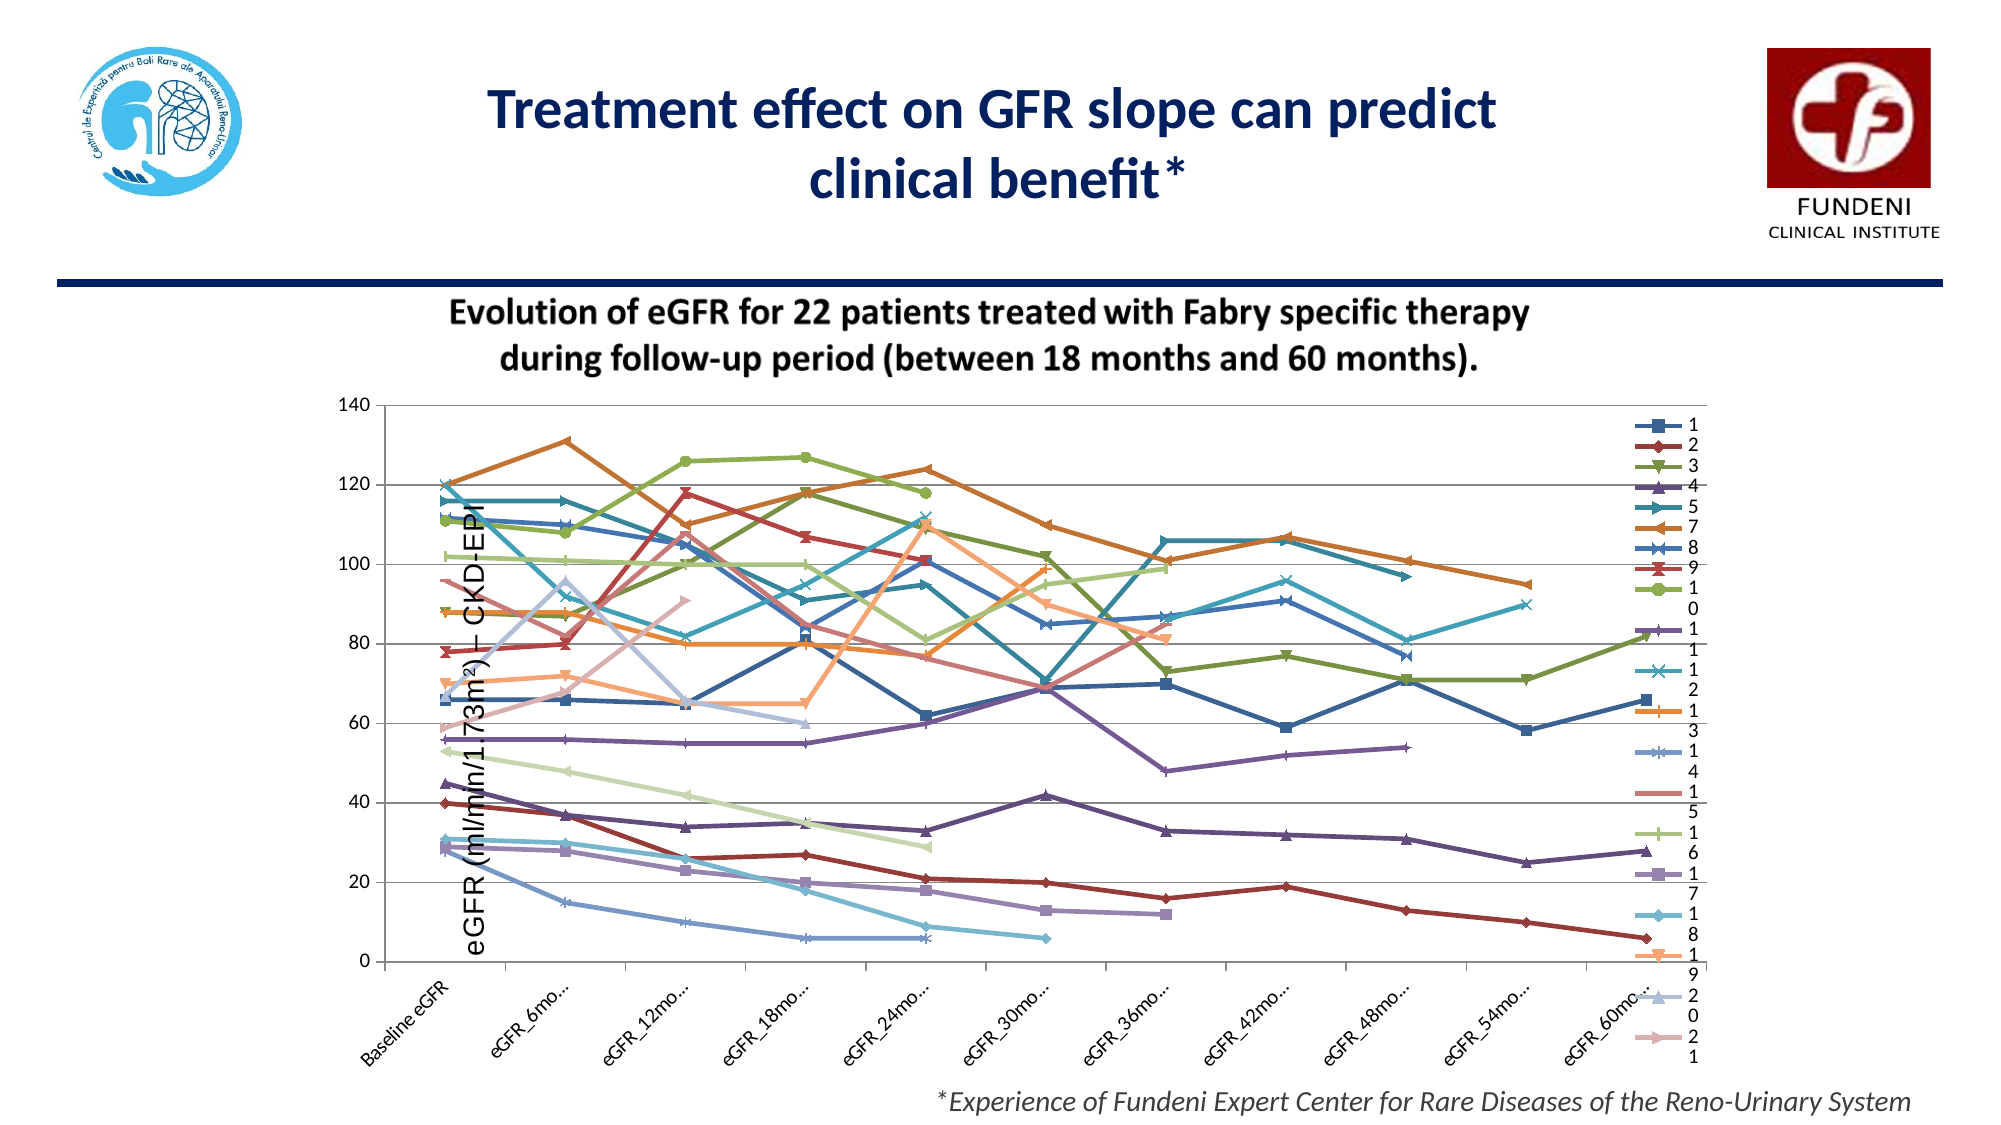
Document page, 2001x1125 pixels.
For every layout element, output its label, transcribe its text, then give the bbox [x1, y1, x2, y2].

text_box *Experience of Fundeni Expert Center for Rare Diseases of the Reno-Urinary System [919, 1074, 1963, 1125]
picture [30, 12, 280, 213]
chart [237, 379, 1716, 1076]
picture [1738, 48, 1970, 261]
picture [405, 274, 1575, 405]
text_box Treatment effect on GFR slope can predict clinical benefit* [322, 50, 1678, 230]
